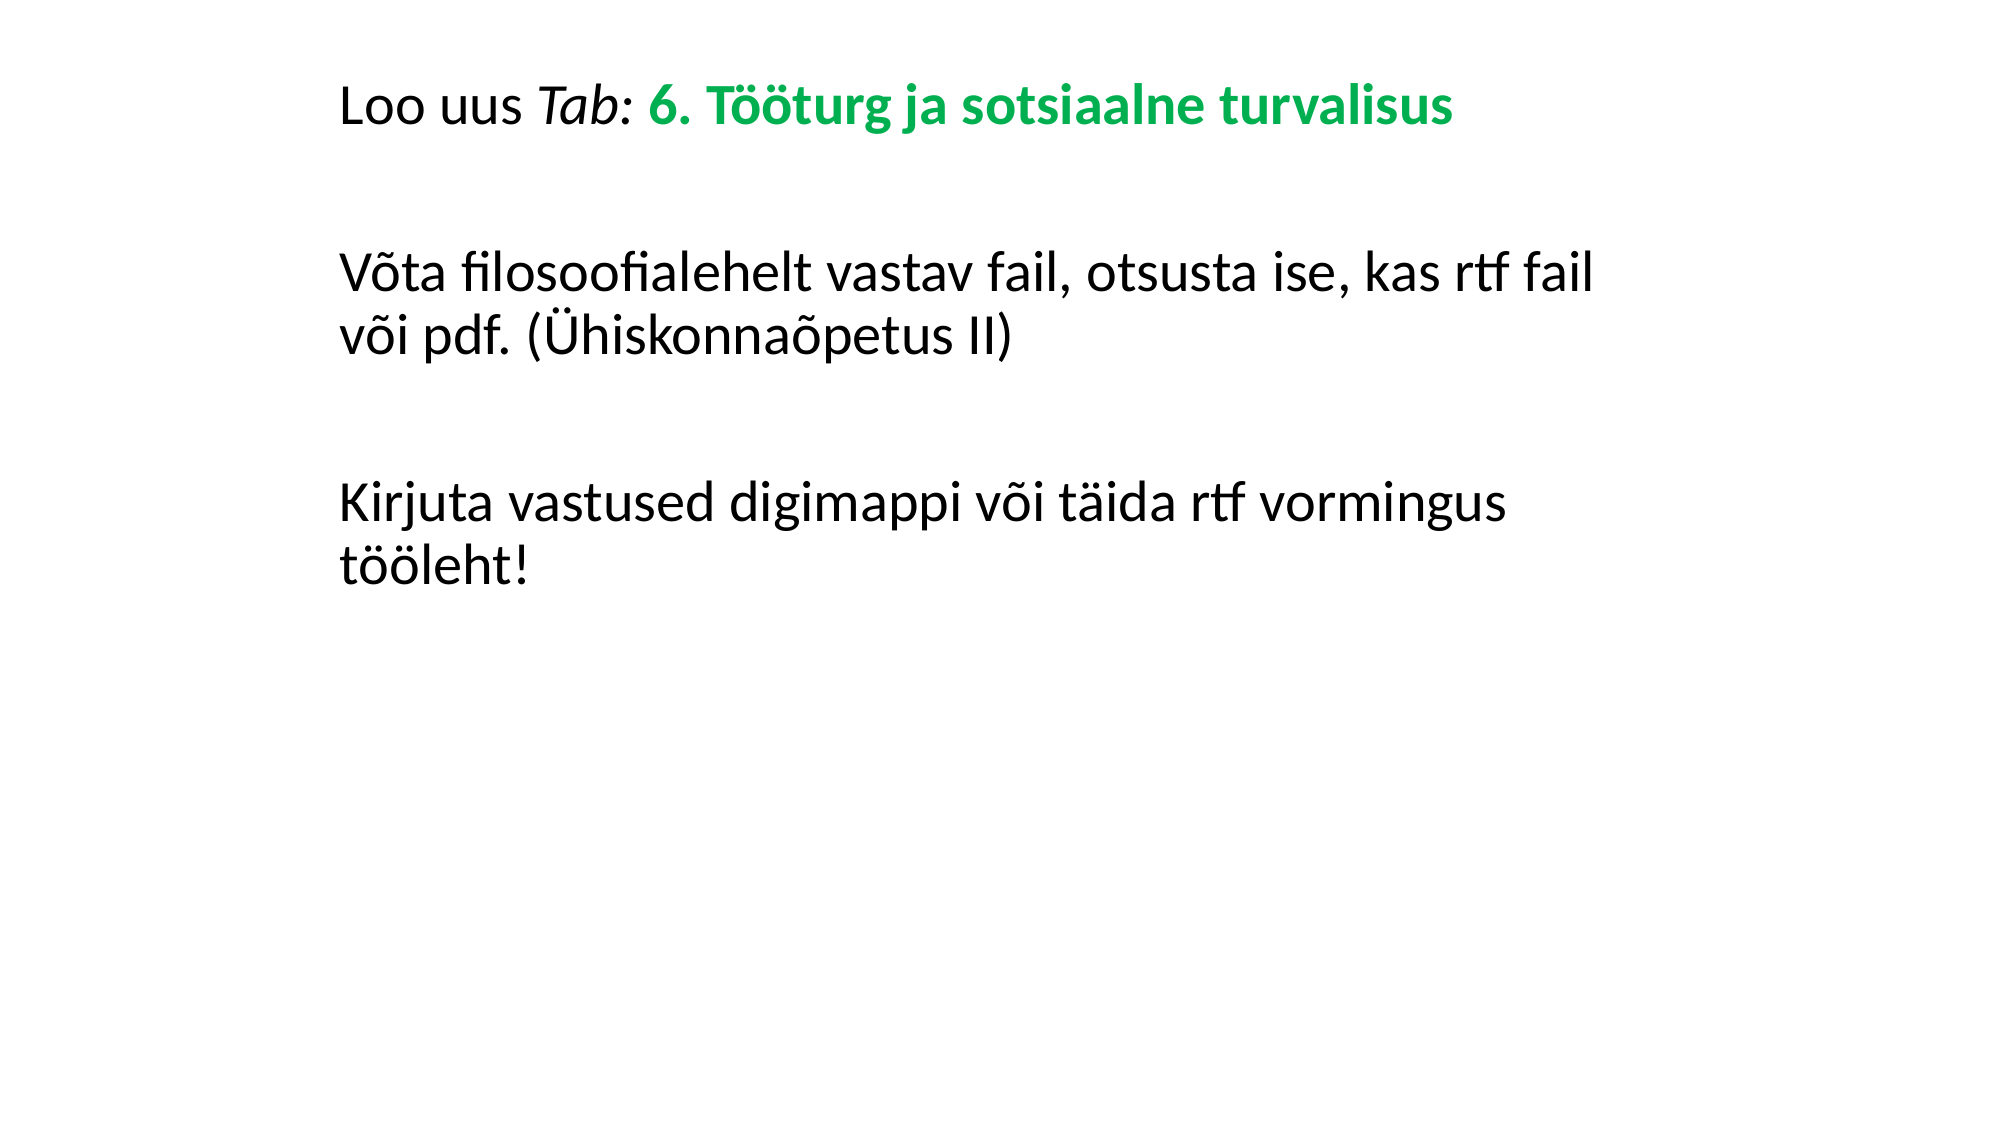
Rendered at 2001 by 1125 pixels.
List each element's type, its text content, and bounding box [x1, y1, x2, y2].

list Loo uus Tab: 6. Tööturg ja sotsiaalne turvalisus Võta filosoofialehelt vastav fail, otsusta ise, kas rtf fail või pdf. (Ühiskonnaõpetus II) Kirjuta vastused digimappi või täida rtf vormingus tööleht! [324, 66, 1675, 1005]
